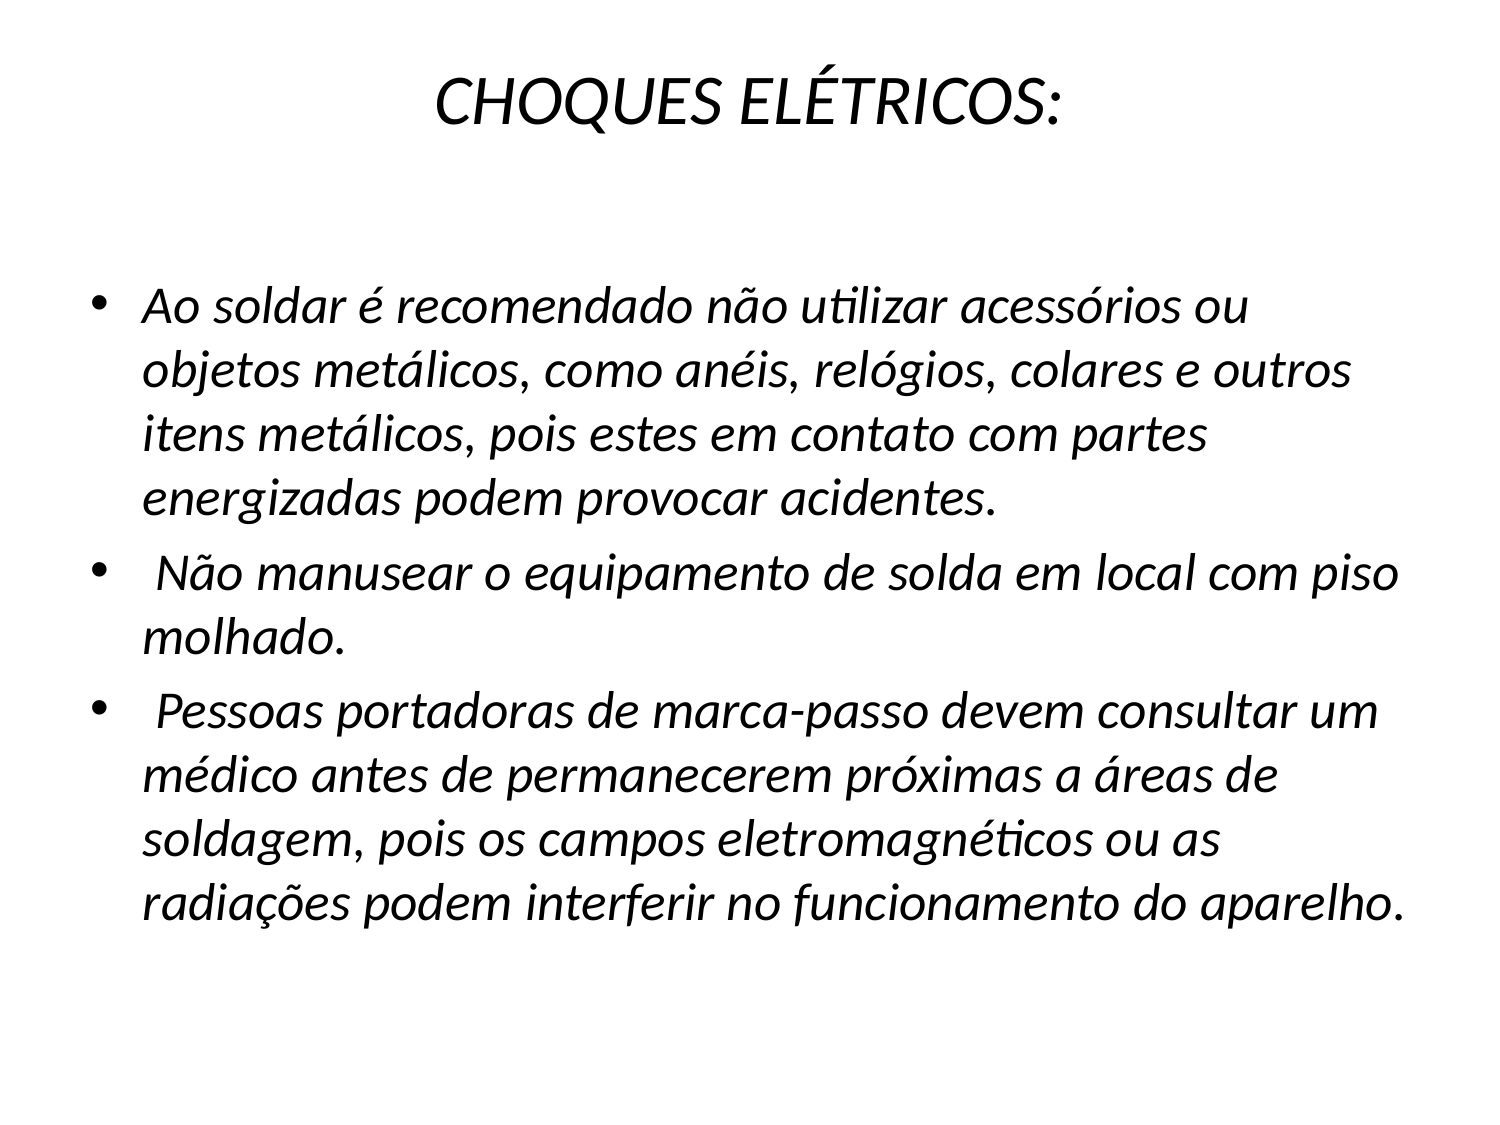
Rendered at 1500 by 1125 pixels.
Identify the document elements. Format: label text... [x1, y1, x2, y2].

list Ao soldar é recomendado não utilizar acessórios ou objetos metálicos, como anéis, relógios, colares e outros itens metálicos, pois estes em contato com partes energizadas podem provocar acidentes. Não manusear o equipamento de solda em local com piso molhado. Pessoas portadoras de marca-passo devem consultar um médico antes de permanecerem próximas a áreas de soldagem, pois os campos eletromagnéticos ou as radiações podem interferir no funcionamento do aparelho. [75, 262, 1425, 1005]
title CHOQUES ELÉTRICOS: [75, 45, 1425, 233]
